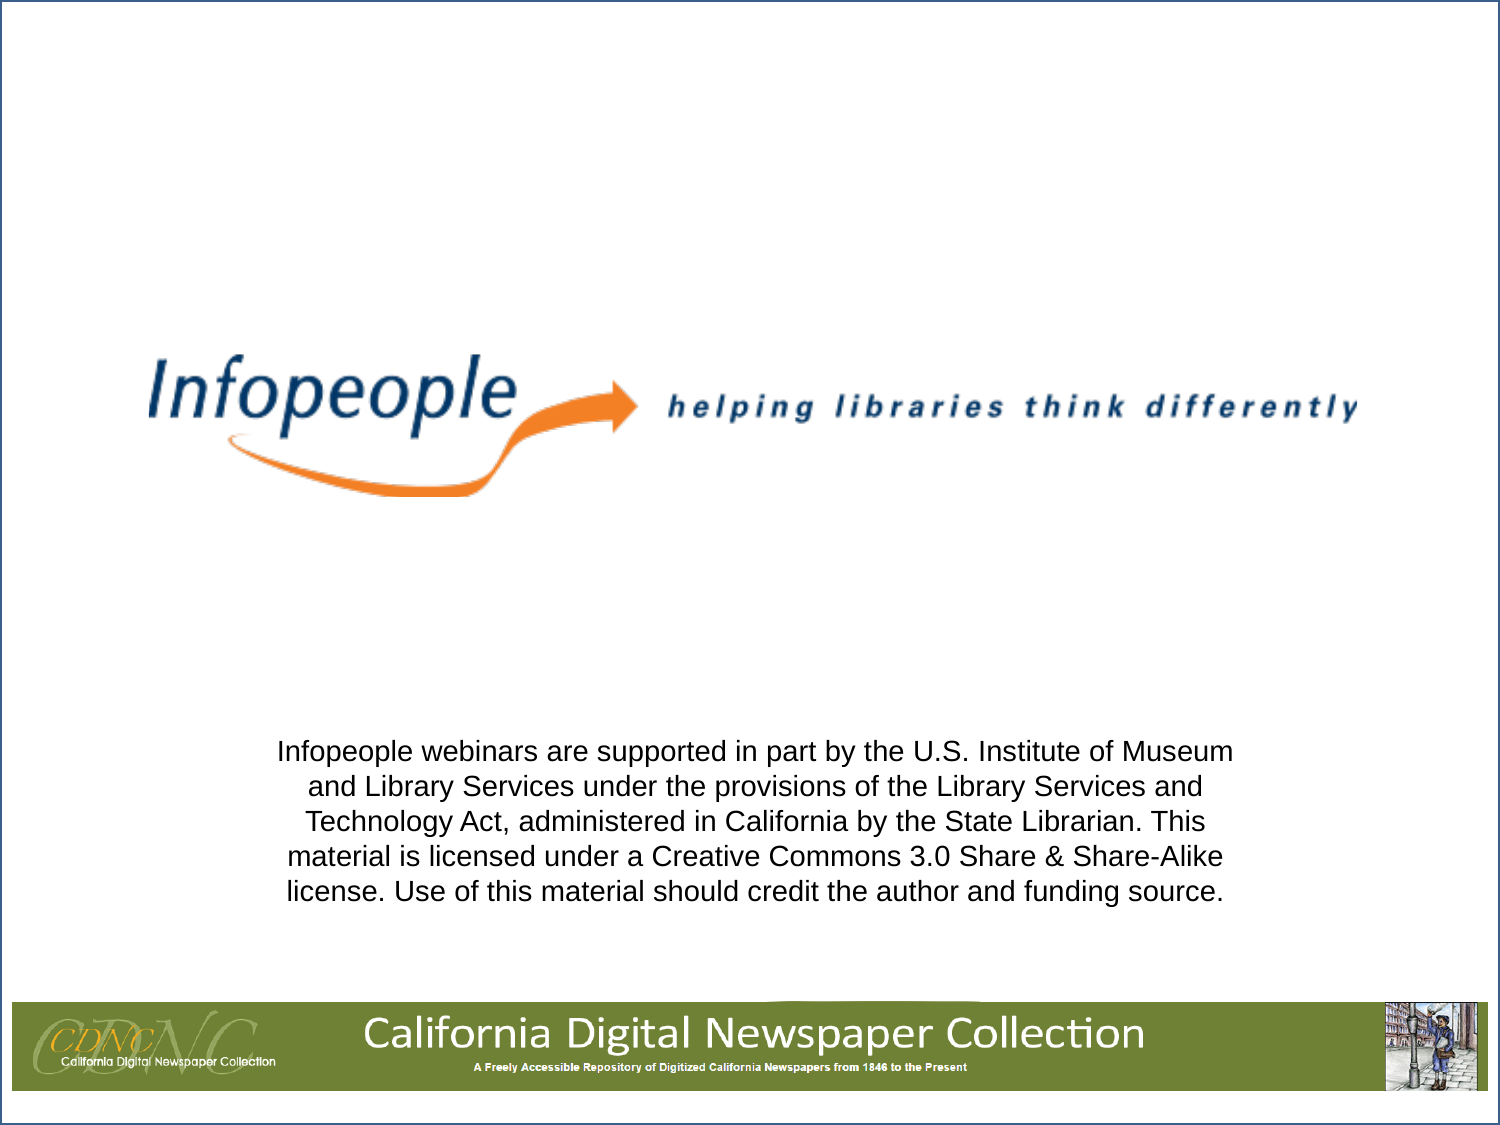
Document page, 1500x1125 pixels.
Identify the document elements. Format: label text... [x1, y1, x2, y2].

picture [12, 1001, 1488, 1091]
picture [148, 353, 1358, 497]
list Infopeople webinars are supported in part by the U.S. Institute of Museum and Library Services under the provisions of the Library Services and Technology Act, administered in California by the State Librarian. This material is licensed under a Creative Commons 3.0 Share & Share-Alike license. Use of this material should credit the author and funding source. [237, 725, 1275, 1032]
